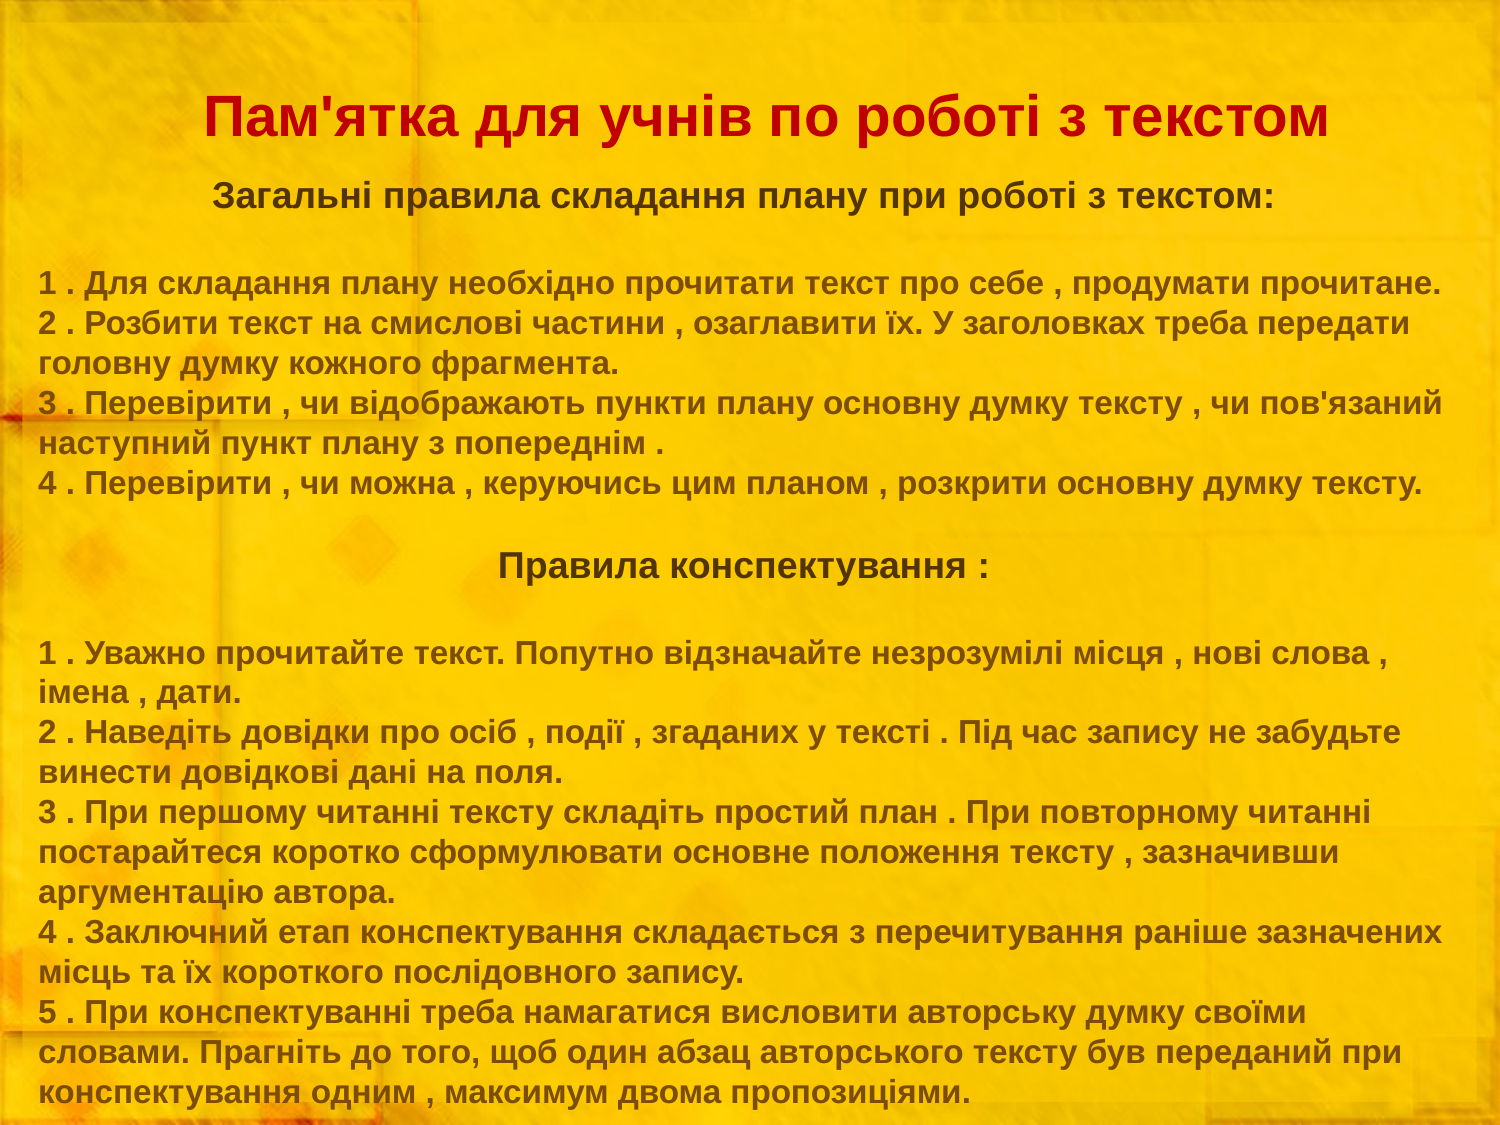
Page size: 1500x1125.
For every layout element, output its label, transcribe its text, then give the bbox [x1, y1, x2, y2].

text_box Пам'ятка для учнів по роботі з текстом [152, 70, 1383, 156]
picture [0, 0, 1500, 1125]
text_box Загальні правила складання плану при роботі з текстом: 1 . Для складання плану необхідно прочитати текст про себе , продумати прочитане. 2 . Розбити текст на смислові частини , озаглавити їх. У заголовках треба передати головну думку кожного фрагмента. 3 . Перевірити , чи відображають пункти плану основну думку тексту , чи пов'язаний наступний пункт плану з попереднім . 4 . Перевірити , чи можна , керуючись цим планом , розкрити основну думку тексту. Правила конспектування : 1 . Уважно прочитайте текст. Попутно відзначайте незрозумілі місця , нові слова , імена , дати. 2 . Наведіть довідки про осіб , події , згаданих у тексті . Під час запису не забудьте винести довідкові дані на поля. 3 . При першому читанні тексту складіть простий план . При повторному читанні постарайтеся коротко сформулювати основне положення тексту , зазначивши аргументацію автора. 4 . Заключний етап конспектування складається з перечитування раніше зазначених місць та їх короткого послідовного запису. 5 . При конспектуванні треба намагатися висловити авторську думку своїми словами. Прагніть до того, щоб один абзац авторського тексту був переданий при конспектування одним , максимум двома пропозиціями. [23, 163, 1465, 1118]
